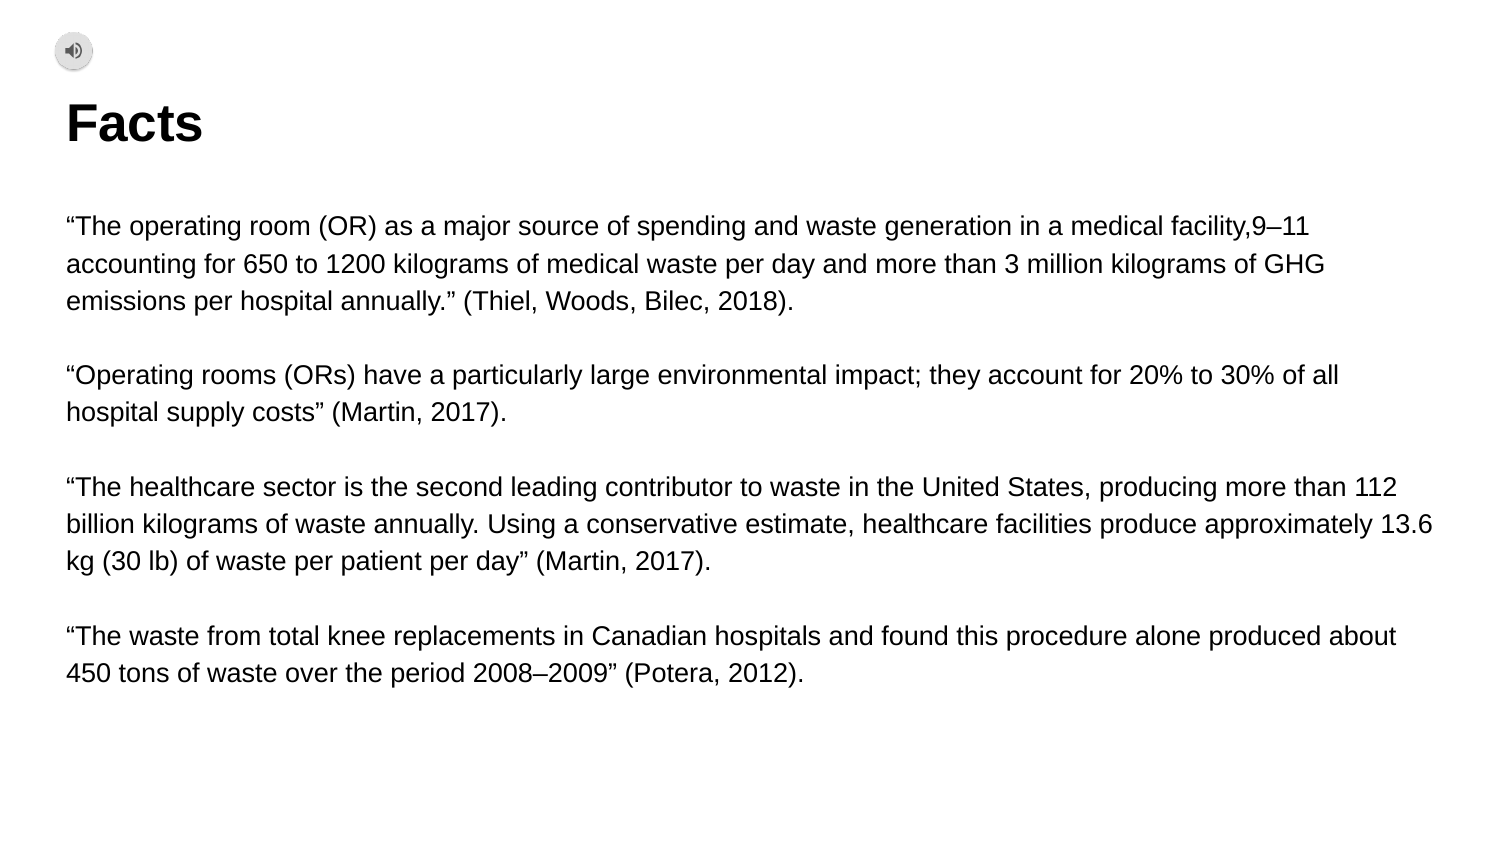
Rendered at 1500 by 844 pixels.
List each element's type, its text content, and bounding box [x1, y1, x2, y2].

title Facts [51, 72, 1449, 167]
list “The operating room (OR) as a major source of spending and waste generation in a medical facility,9–11 accounting for 650 to 1200 kilograms of medical waste per day and more than 3 million kilograms of GHG emissions per hospital annually.” (Thiel, Woods, Bilec, 2018). “Operating rooms (ORs) have a particularly large environmental impact; they account for 20% to 30% of all hospital supply costs” (Martin, 2017). “The healthcare sector is the second leading contributor to waste in the United States, producing more than 112 billion kilograms of waste annually. Using a conservative estimate, healthcare facilities produce approximately 13.6 kg (30 lb) of waste per patient per day” (Martin, 2017). “The waste from total knee replacements in Canadian hospitals and found this procedure alone produced about 450 tons of waste over the period 2008–2009” (Potera, 2012). [51, 189, 1449, 750]
picture [50, 28, 96, 74]
